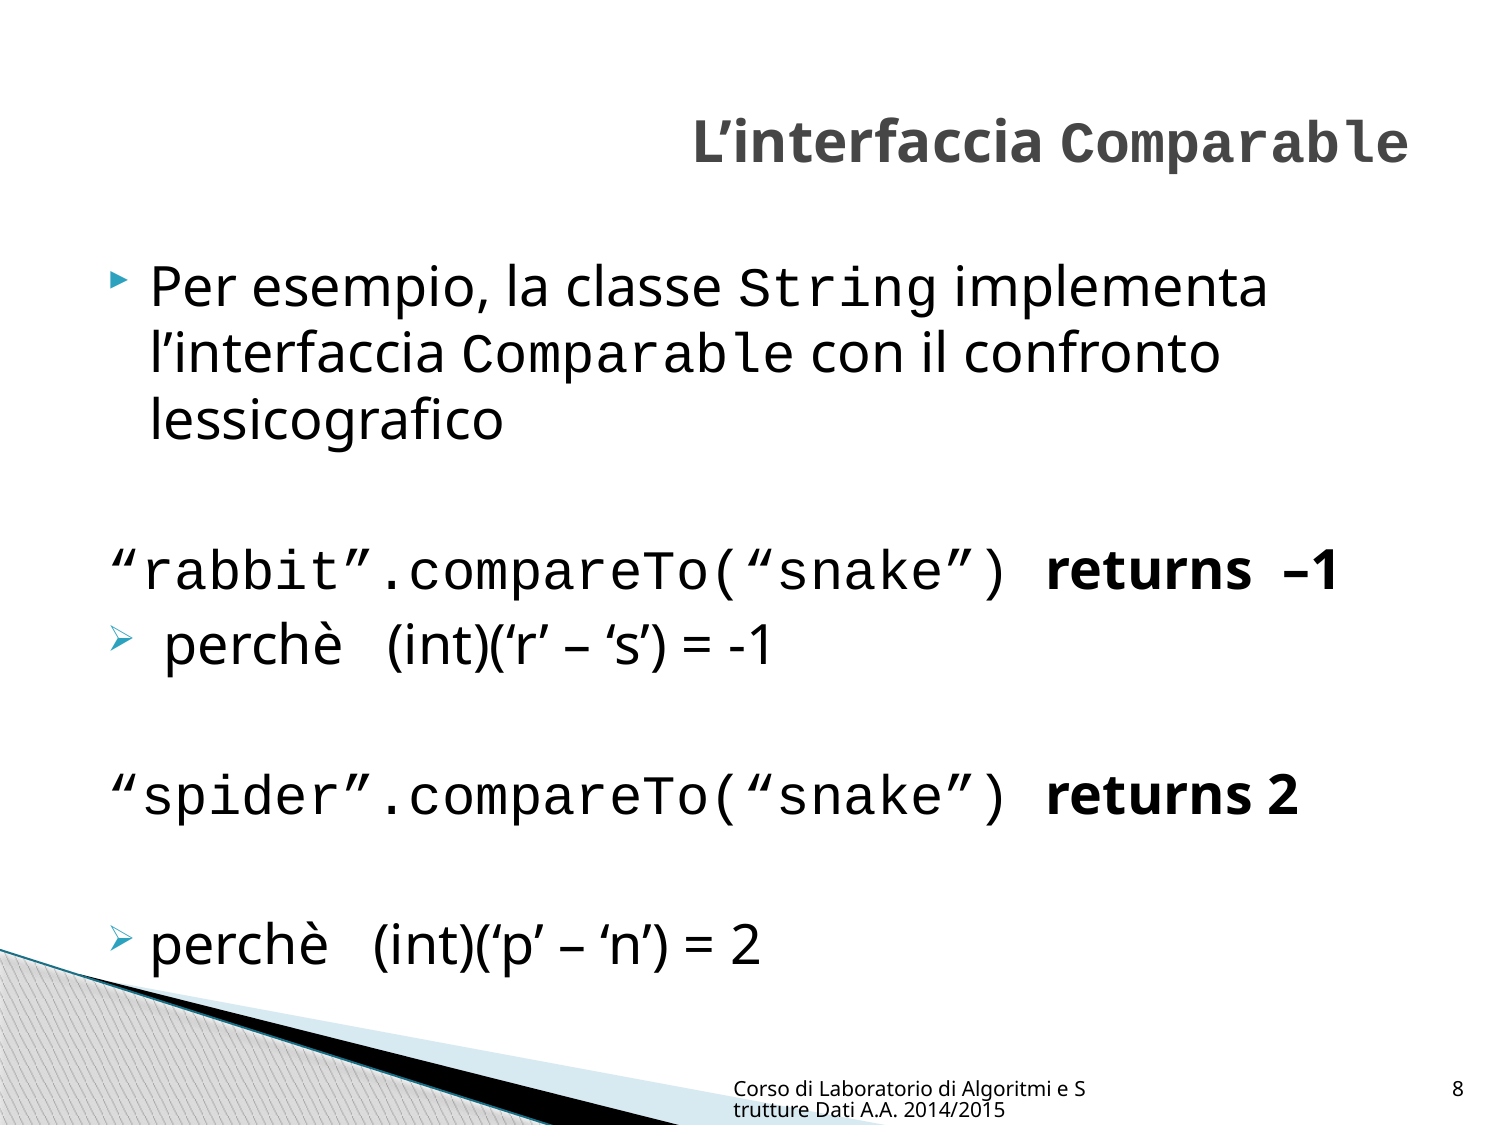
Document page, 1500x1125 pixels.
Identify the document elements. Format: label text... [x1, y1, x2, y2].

title L’interfaccia Comparable [75, 45, 1425, 233]
list Per esempio, la classe String implementa l’interfaccia Comparable con il confronto lessicografico “rabbit”.compareTo(“snake”) returns –1 perchè (int)(‘r’ – ‘s’) = -1 “spider”.compareTo(“snake”) returns 2 perchè (int)(‘p’ – ‘n’) = 2 [75, 243, 1425, 986]
slide_number 8 [1418, 1051, 1479, 1112]
footer Corso di Laboratorio di Algoritmi e Strutture Dati A.A. 2014/2015 [718, 1051, 1105, 1112]
